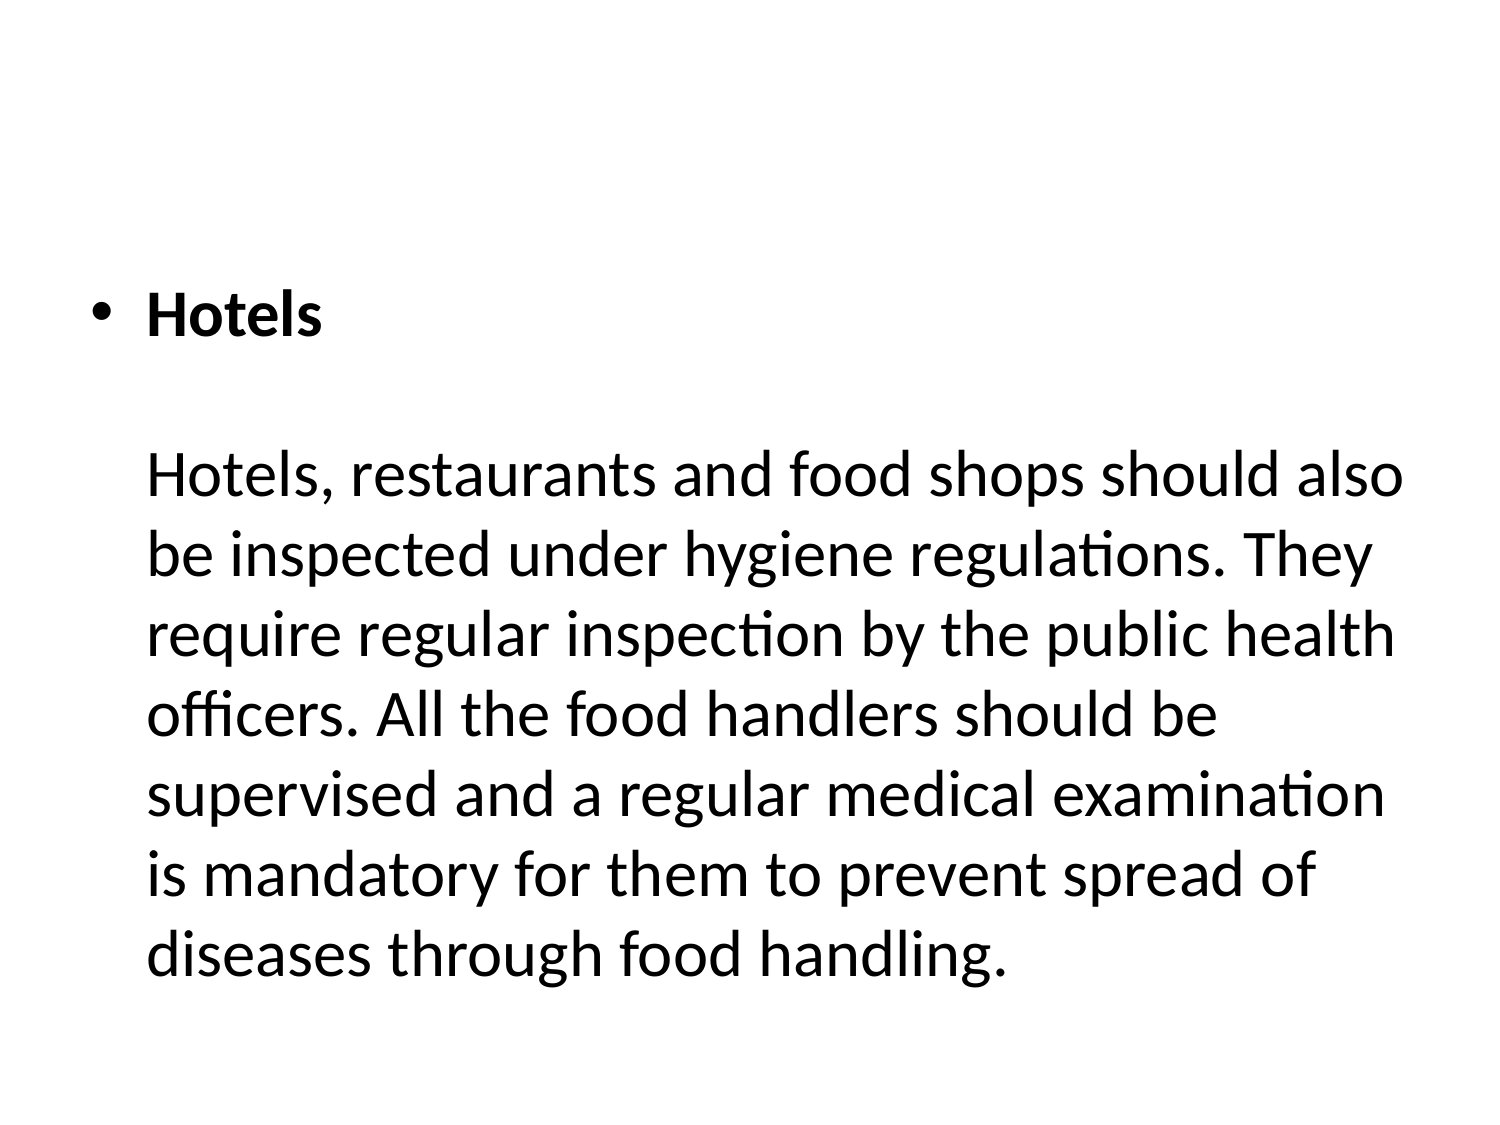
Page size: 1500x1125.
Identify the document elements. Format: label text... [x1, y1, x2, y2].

list Hotels Hotels, restaurants and food shops should also be inspected under hygiene regulations. They require regular inspection by the public health officers. All the food handlers should be supervised and a regular medical examination is mandatory for them to prevent spread of diseases through food handling. [75, 262, 1425, 1005]
